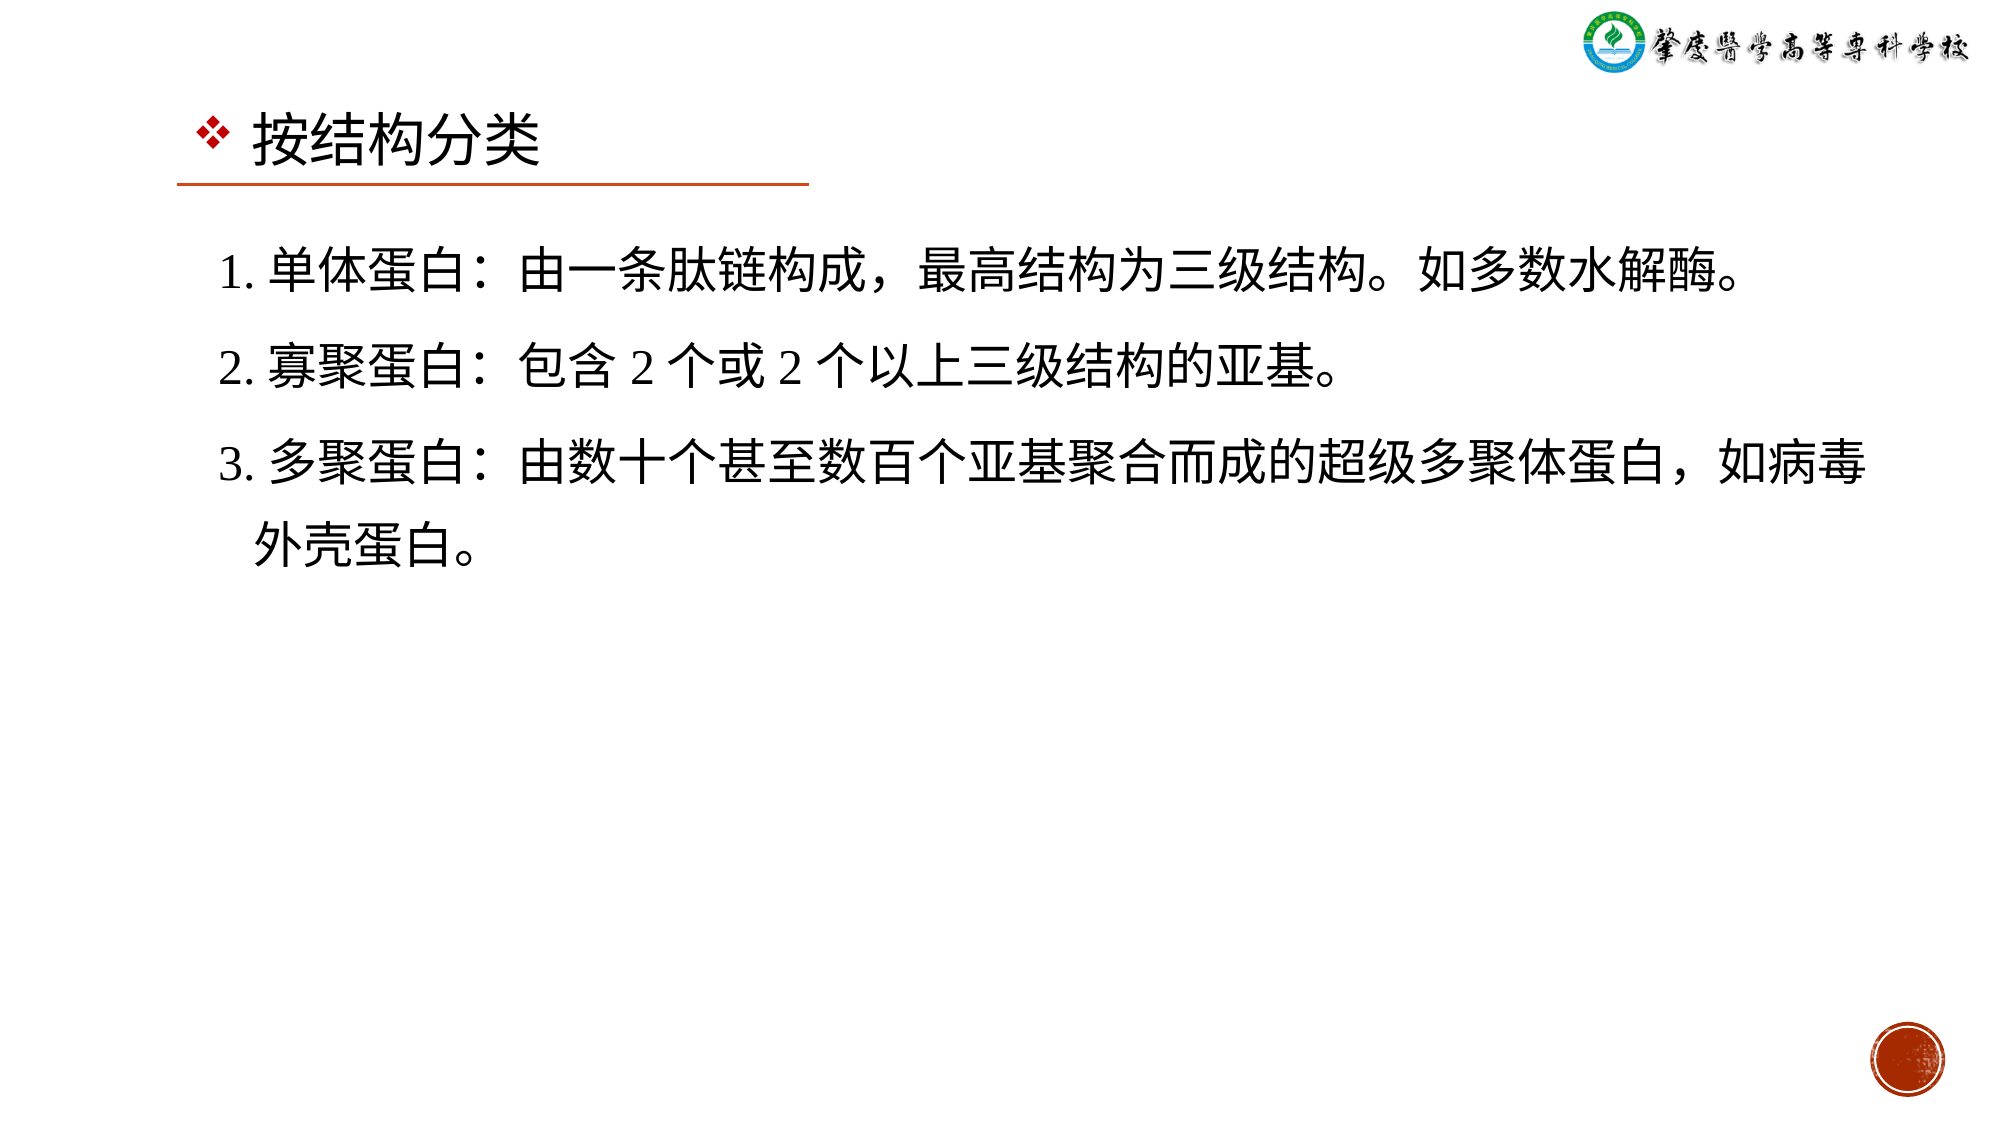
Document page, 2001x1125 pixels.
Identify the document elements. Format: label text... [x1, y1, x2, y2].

text_box 1.单体蛋白：由一条肽链构成，最高结构为三级结构。如多数水解酶。 2.寡聚蛋白：包含2个或2个以上三级结构的亚基。 3.多聚蛋白：由数十个甚至数百个亚基聚合而成的超级多聚体蛋白，如病毒外壳蛋白。 [203, 208, 1921, 600]
text_box 按结构分类 [177, 82, 614, 179]
text_box [1870, 1021, 1946, 1097]
picture [1571, 10, 1981, 81]
